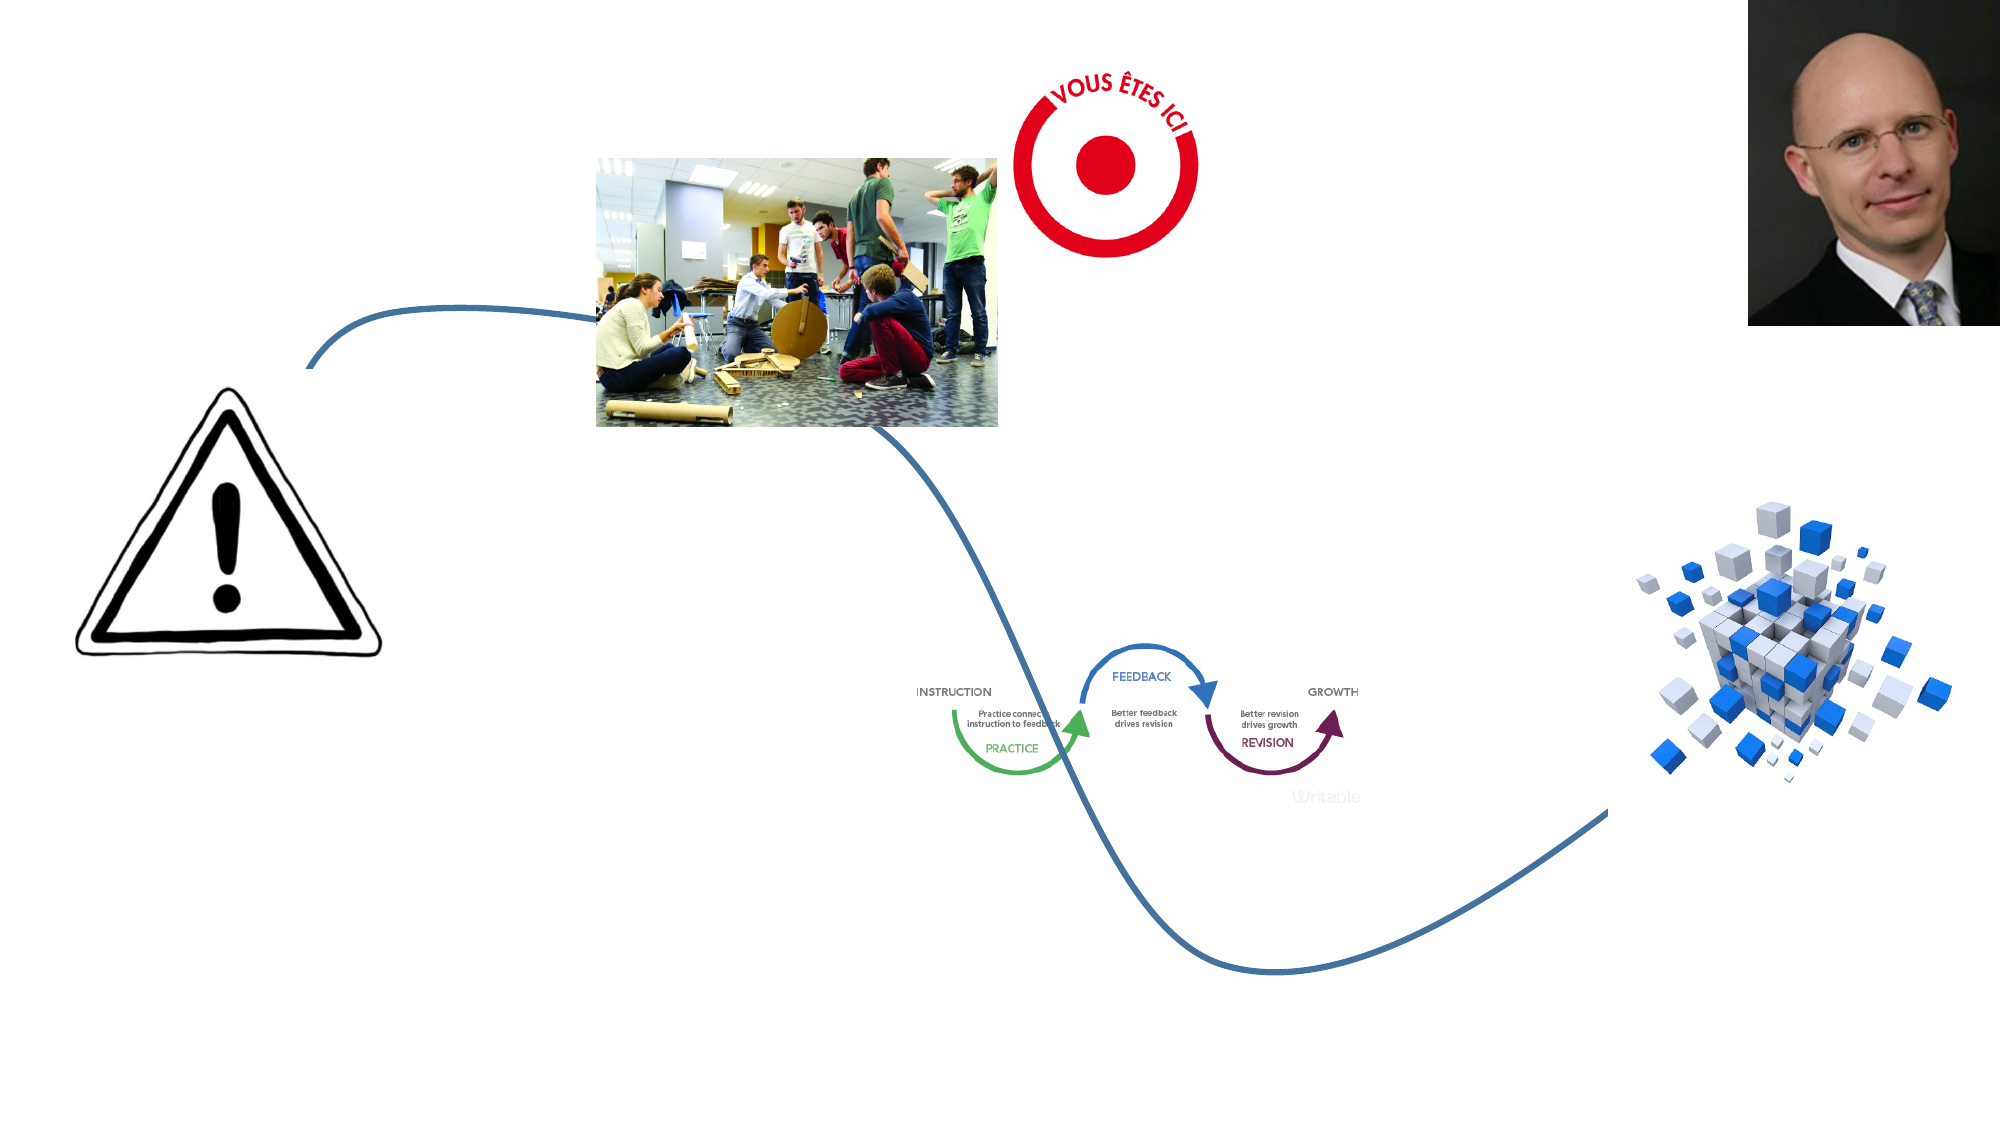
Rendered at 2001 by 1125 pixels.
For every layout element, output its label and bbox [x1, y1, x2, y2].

text_box [1090, 644, 1608, 974]
text_box [307, 306, 1024, 608]
picture [1608, 475, 1963, 830]
picture [595, 54, 1229, 427]
picture [64, 369, 395, 676]
picture [897, 608, 1377, 814]
picture [1748, 0, 2000, 326]
